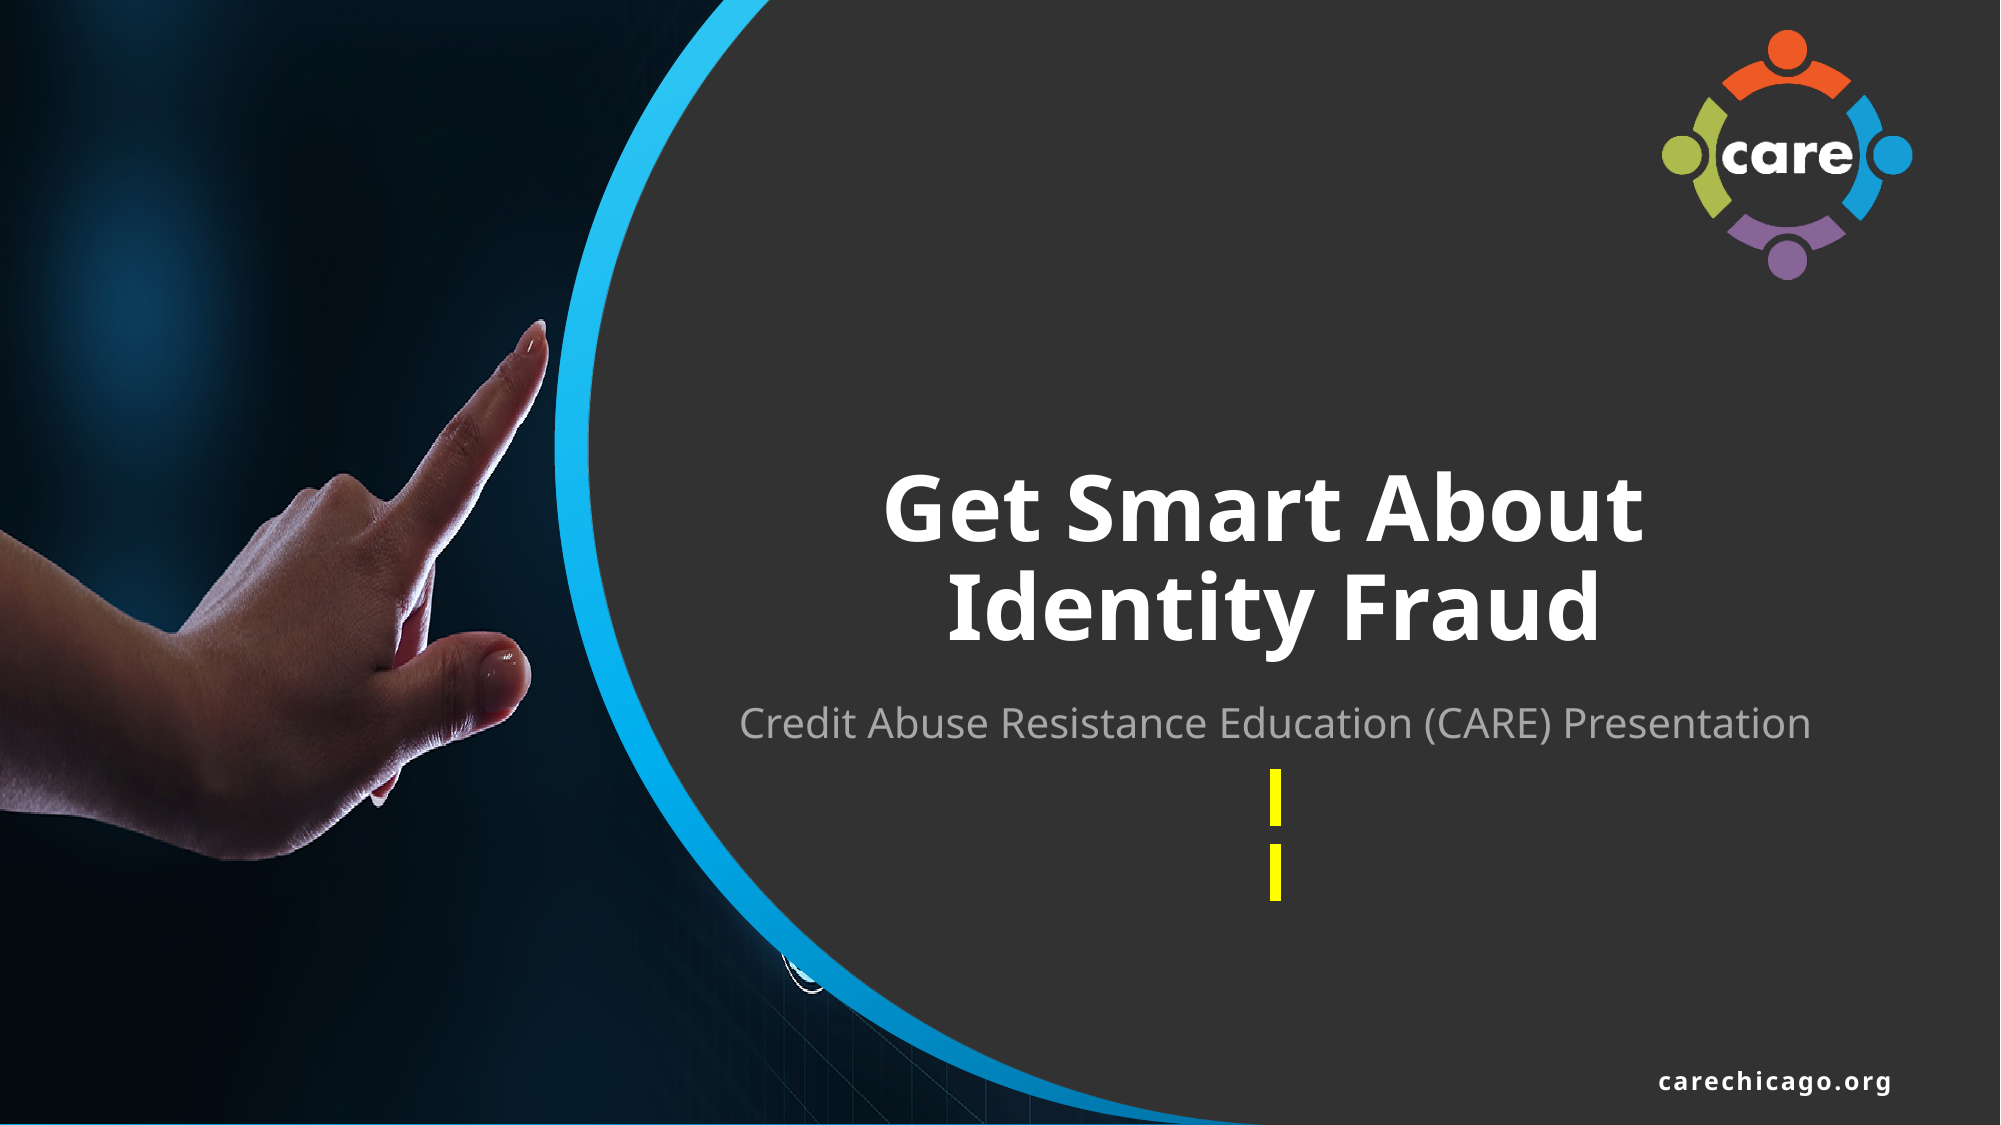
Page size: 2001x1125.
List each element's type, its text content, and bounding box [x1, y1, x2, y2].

title Get Smart About Identity Fraud [1180, 295, 1913, 667]
picture [0, 0, 1355, 1125]
subtitle Credit Abuse Resistance Education (CARE) Presentation [1180, 690, 1913, 908]
picture [1662, 30, 1913, 280]
